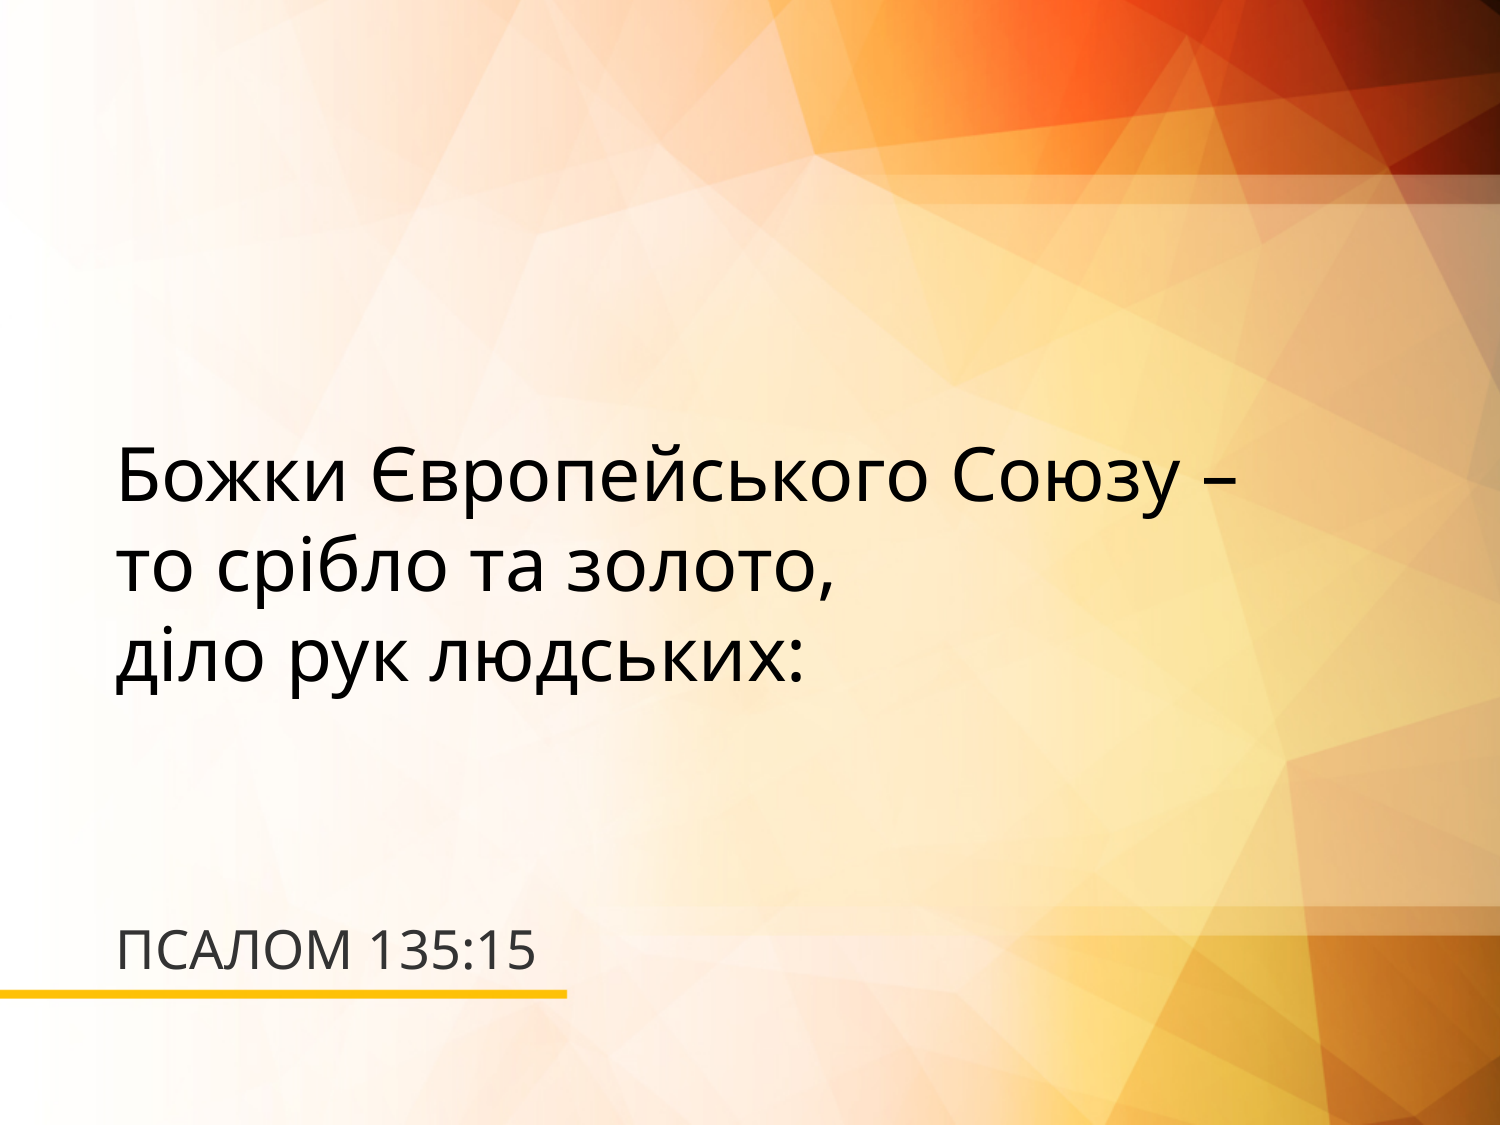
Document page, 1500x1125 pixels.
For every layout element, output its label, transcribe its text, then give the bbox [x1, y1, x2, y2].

picture [0, 0, 1500, 1125]
text_box Божки Європейського Союзу – то срібло та золото, діло рук людських: [100, 219, 1459, 705]
title ПСАЛОМ 135:15 [100, 905, 597, 988]
